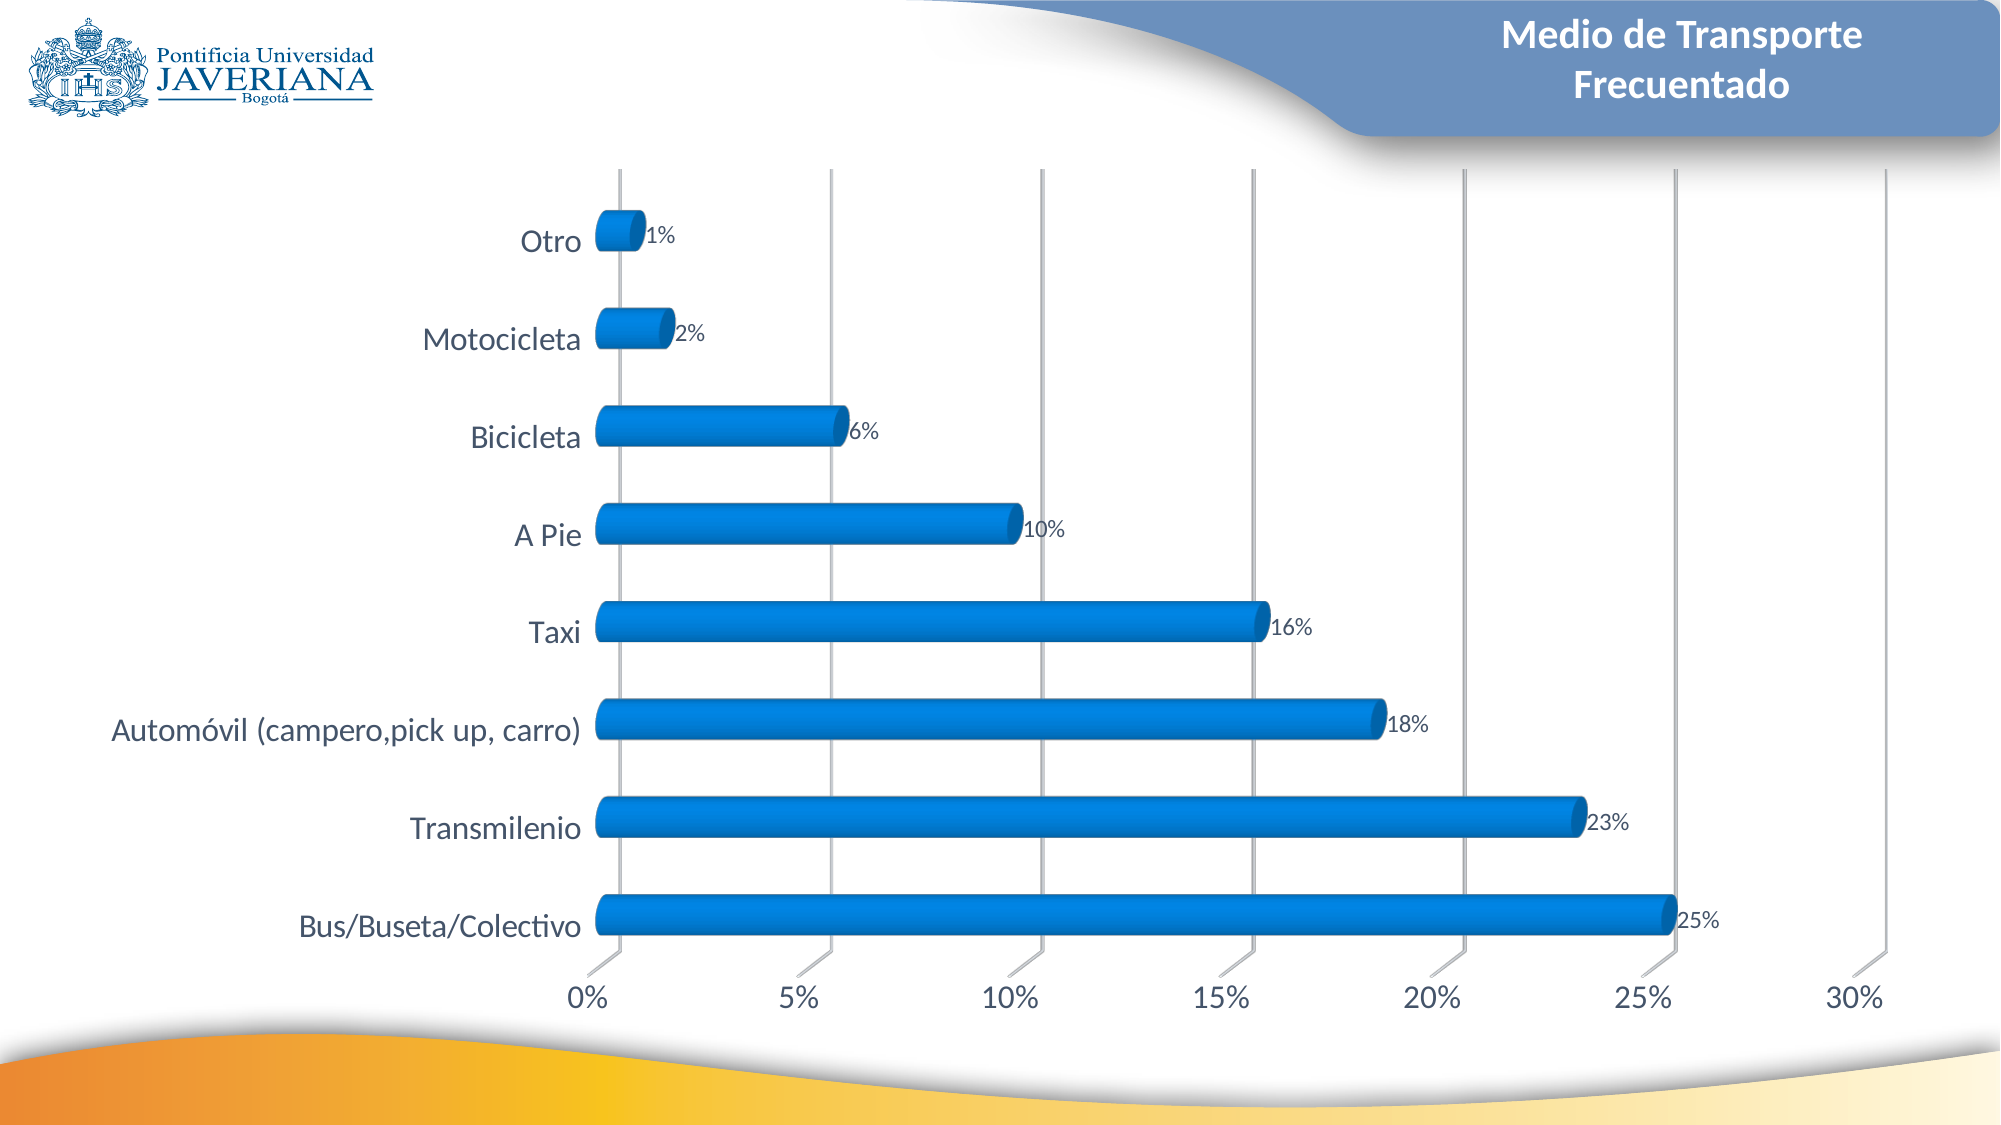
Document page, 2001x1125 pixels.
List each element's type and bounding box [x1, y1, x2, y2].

chart [52, 151, 1947, 1034]
picture [906, 0, 2000, 137]
picture [28, 17, 374, 118]
picture [0, 1034, 2000, 1125]
